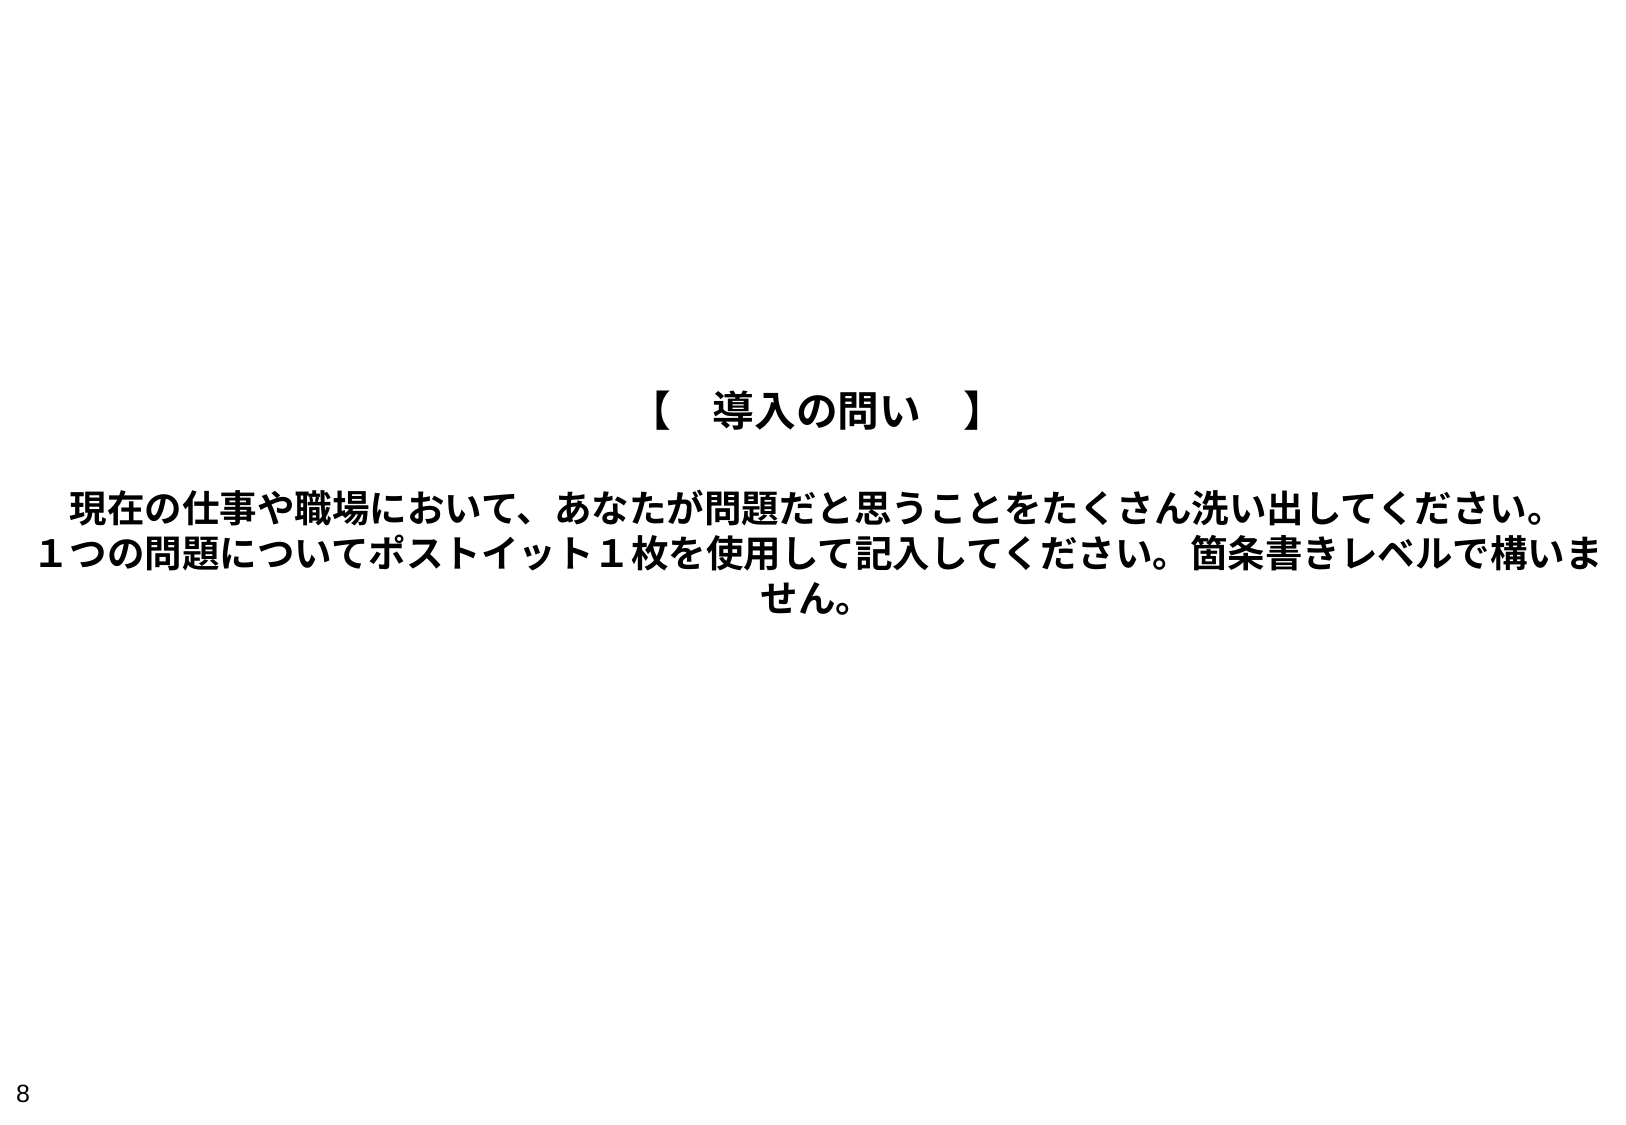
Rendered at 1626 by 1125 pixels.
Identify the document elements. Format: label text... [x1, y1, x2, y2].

text_box 【 導入の問い 】 現在の仕事や職場において、あなたが問題だと思うことをたくさん洗い出してください。 １つの問題についてポストイット１枚を使用して記入してください。箇条書きレベルで構いません。 [2, 435, 1625, 564]
text_box 8 [0, 1070, 45, 1125]
